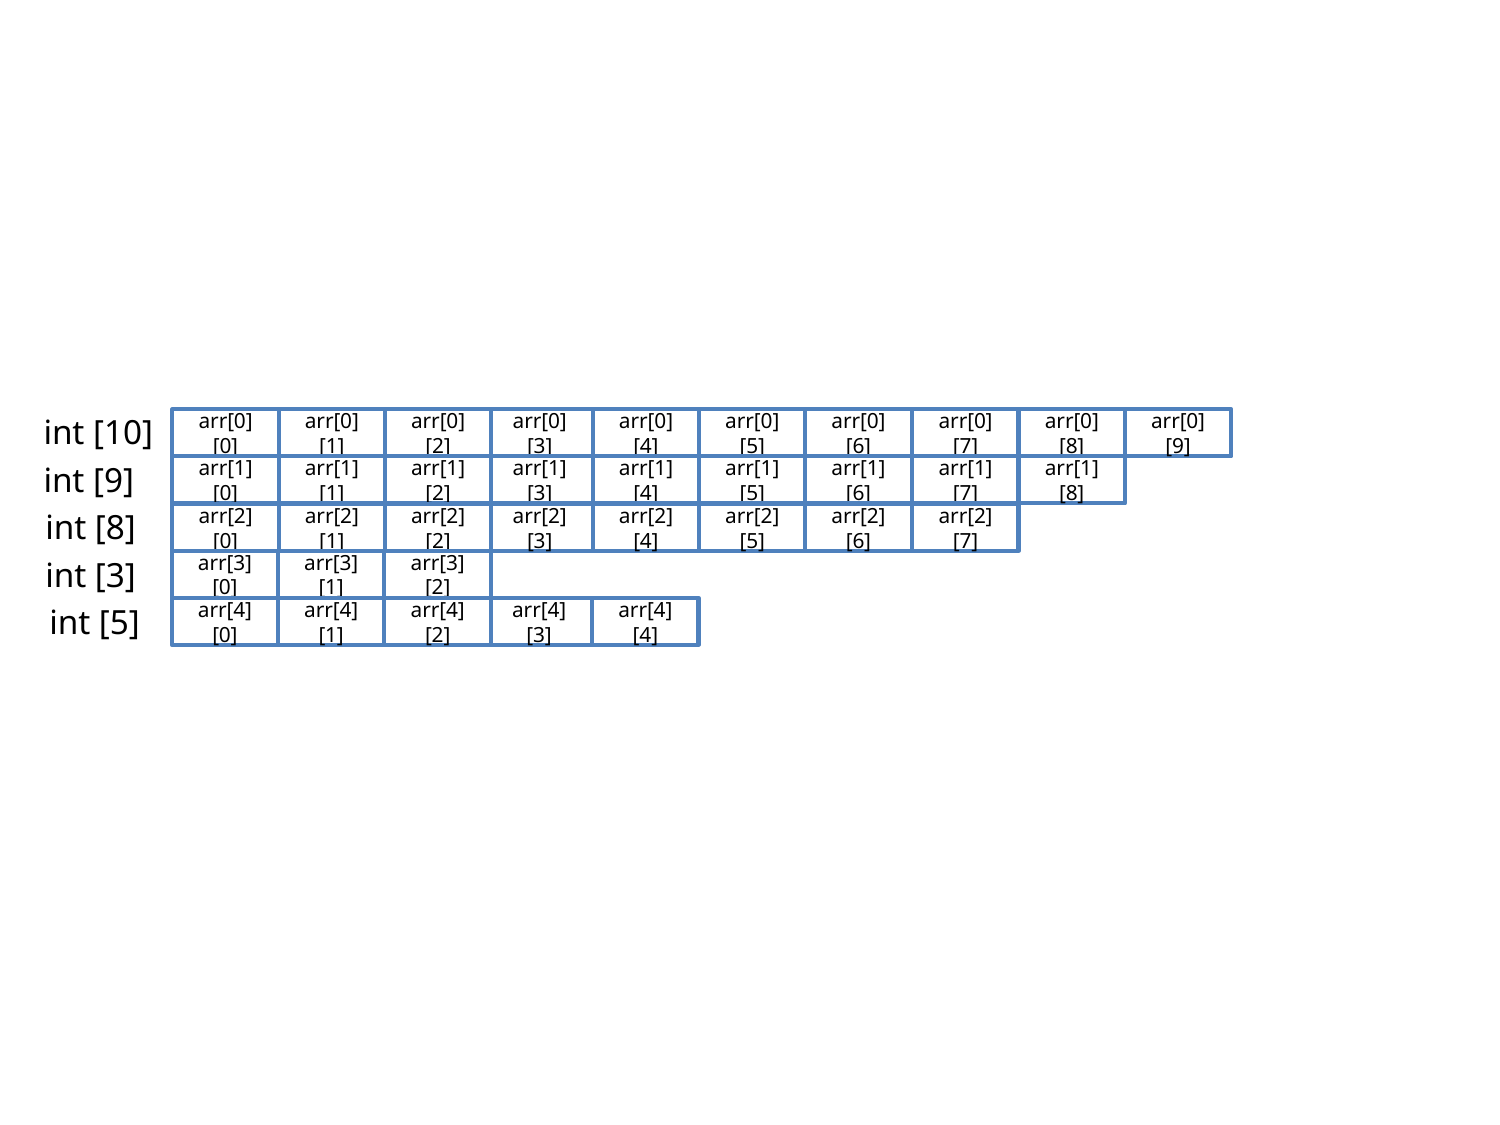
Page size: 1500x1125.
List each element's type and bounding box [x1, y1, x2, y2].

text_box [28, 404, 1232, 650]
